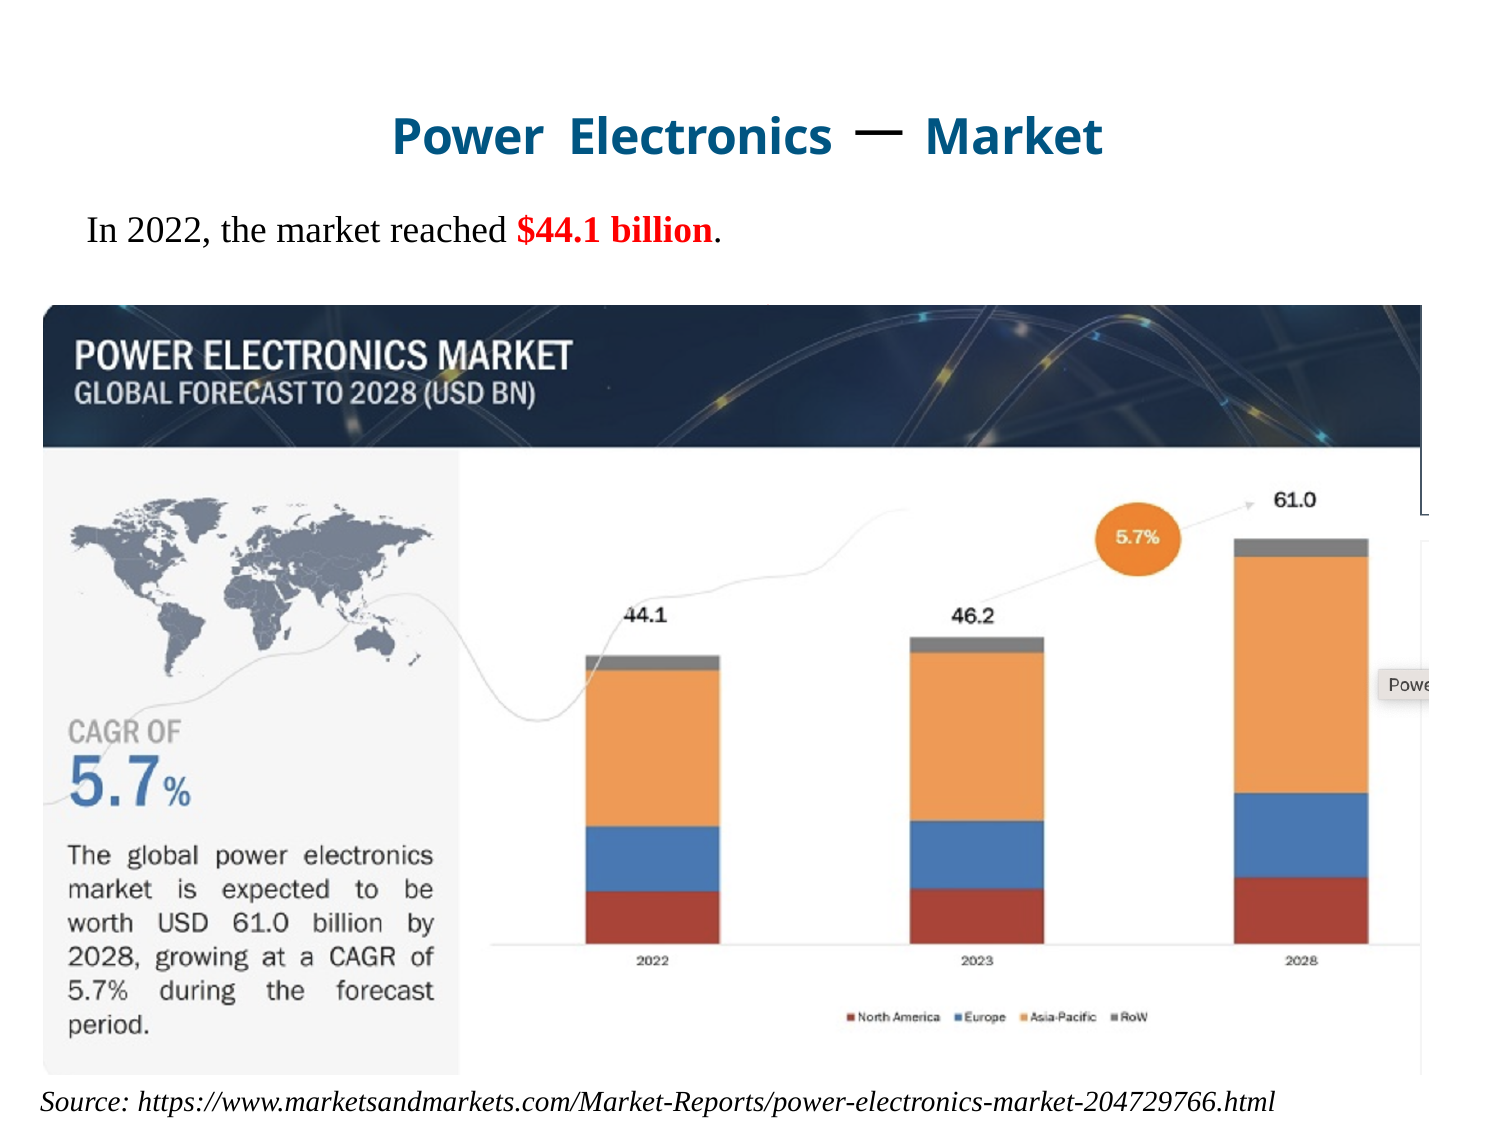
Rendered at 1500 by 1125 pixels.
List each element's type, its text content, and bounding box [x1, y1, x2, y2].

title Power Electronics – Market [90, 11, 1291, 197]
text_box Source: https://www.marketsandmarkets.com/Market-Reports/power-electronics-market-204729766.html [32, 1074, 1286, 1125]
text_box In 2022, the market reached $44.1 billion. Estimated growth CARGR of 5.5% to reach $61 billion by 2028 [71, 197, 1500, 348]
picture [43, 305, 1429, 1075]
